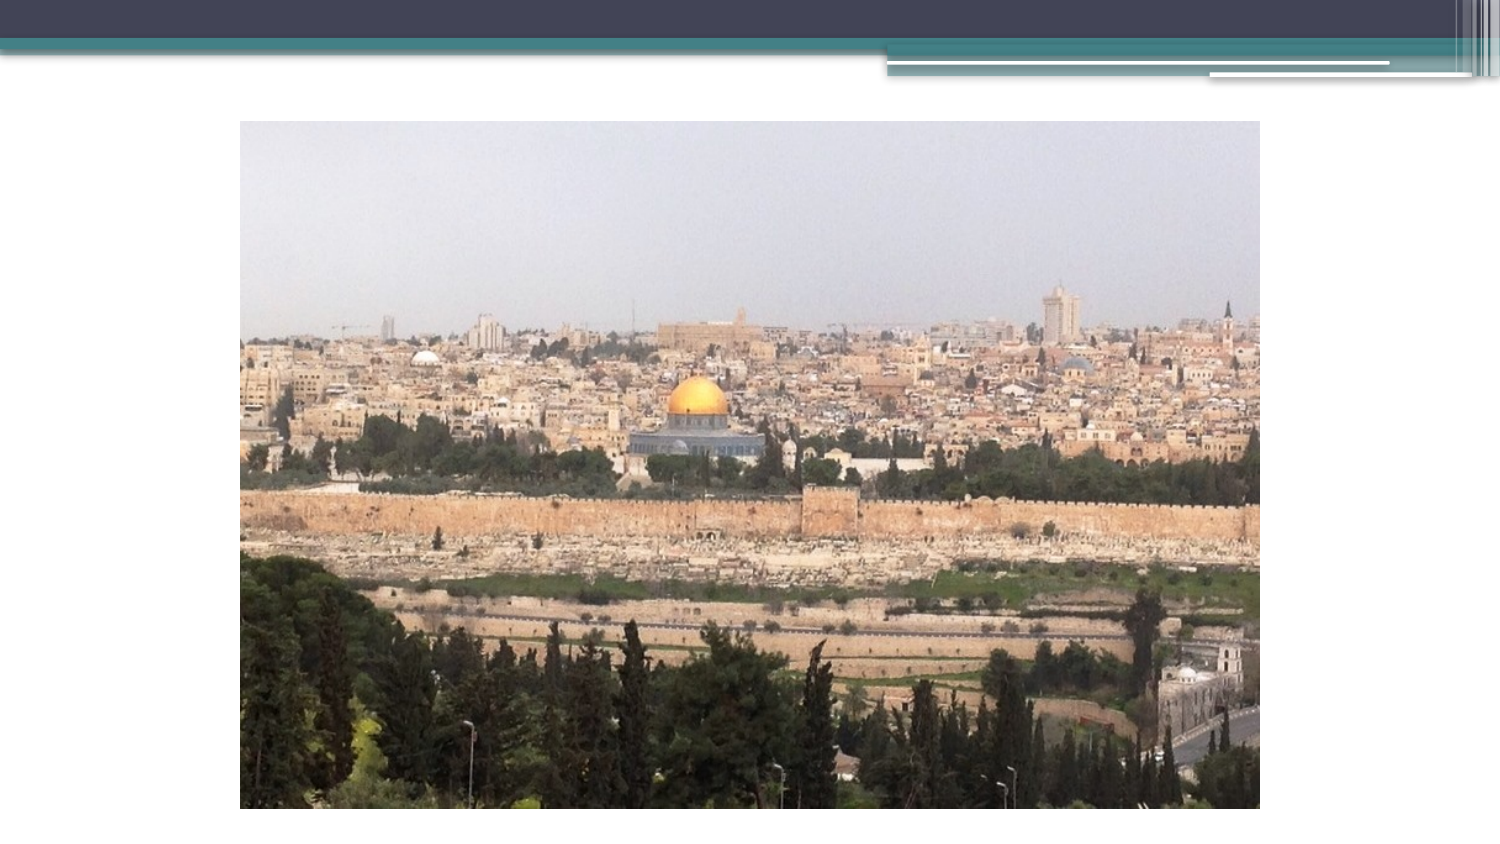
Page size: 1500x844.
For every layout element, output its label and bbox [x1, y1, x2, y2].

list [239, 121, 1261, 810]
